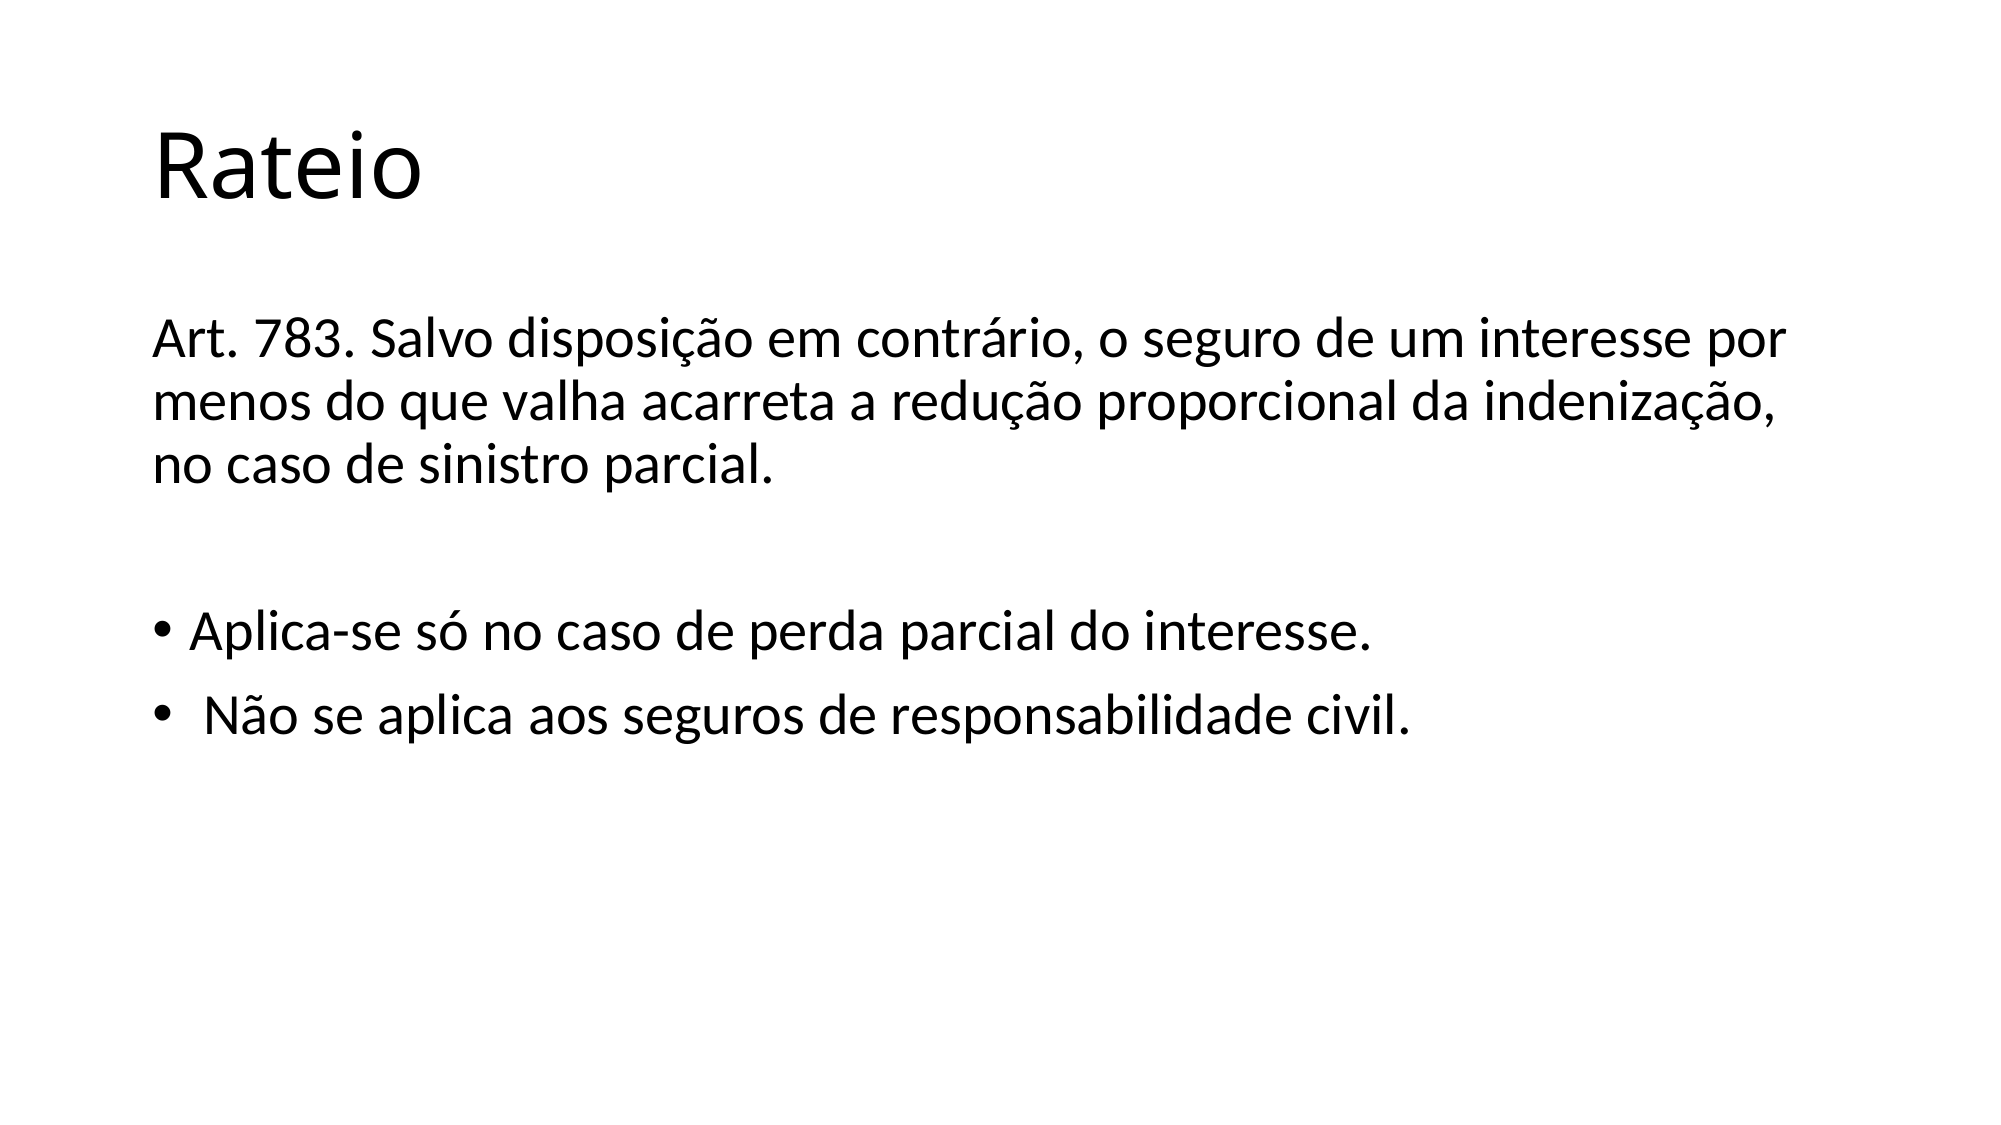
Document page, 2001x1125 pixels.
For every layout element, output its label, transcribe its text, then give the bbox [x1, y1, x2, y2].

title Rateio [137, 59, 1863, 278]
list Art. 783. Salvo disposição em contrário, o seguro de um interesse por menos do que valha acarreta a redução proporcional da indenização, no caso de sinistro parcial. Aplica-se só no caso de perda parcial do interesse. Não se aplica aos seguros de responsabilidade civil. [137, 299, 1863, 1014]
